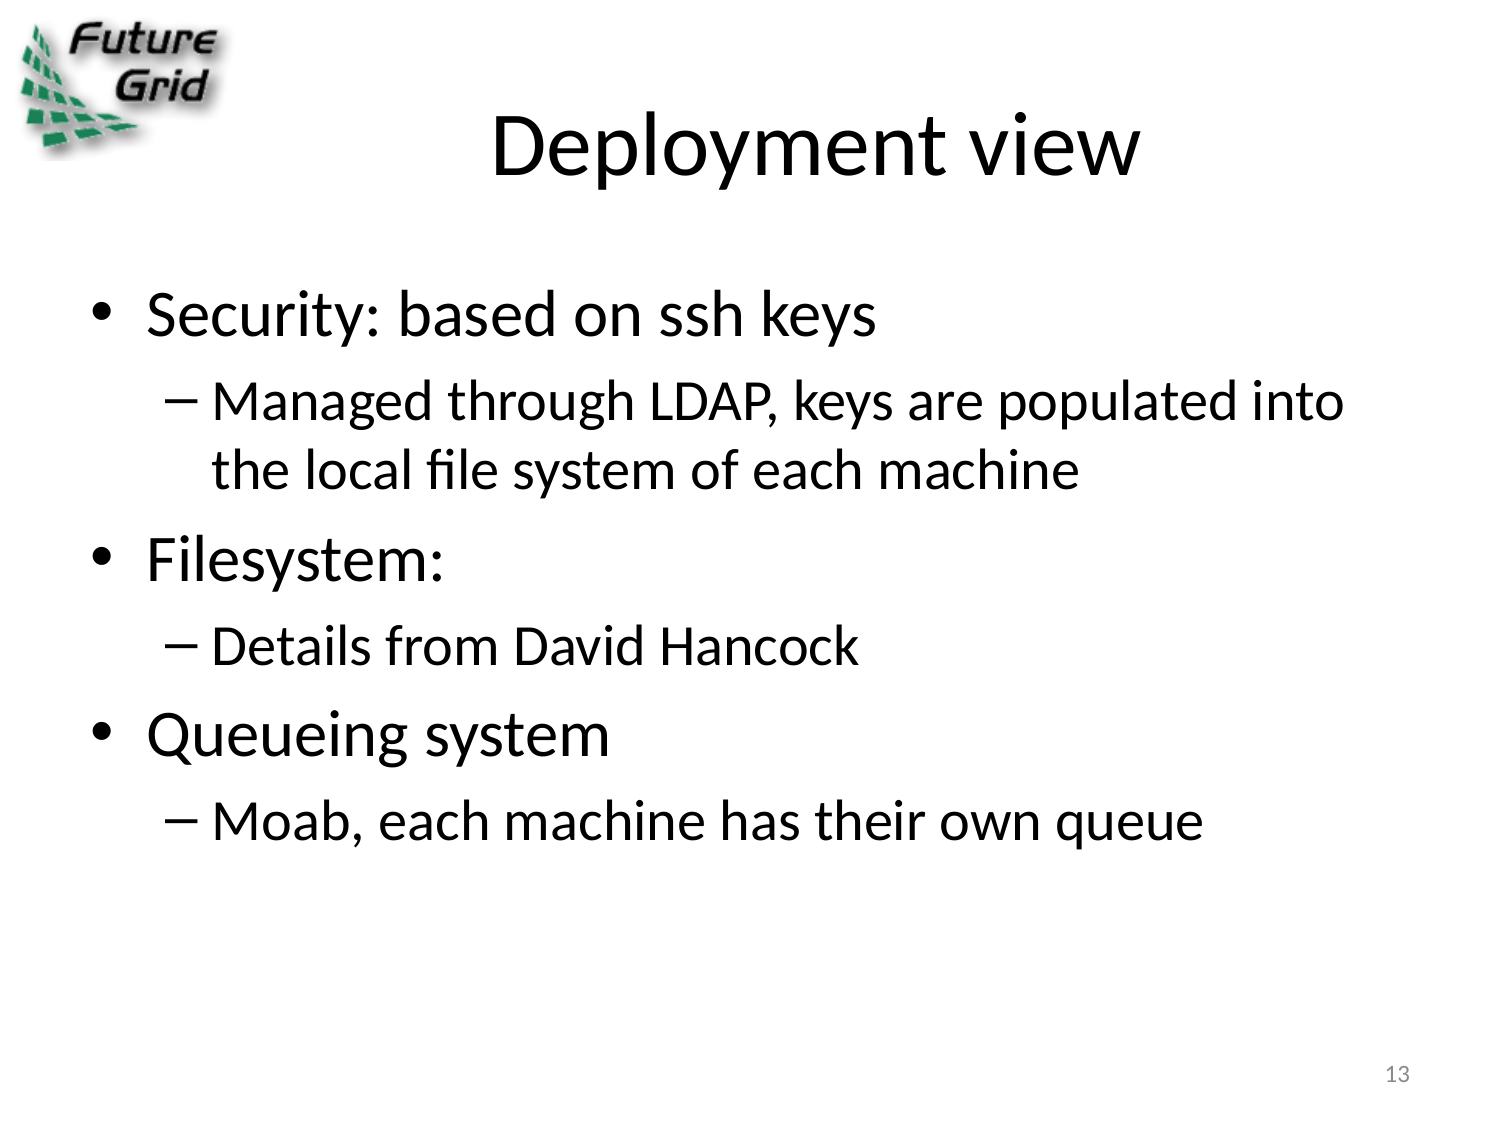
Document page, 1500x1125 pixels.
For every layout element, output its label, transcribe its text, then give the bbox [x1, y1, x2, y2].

title Deployment view [208, 45, 1425, 233]
slide_number 13 [1074, 1042, 1425, 1103]
list Security: based on ssh keys Managed through LDAP, keys are populated into the local file system of each machine Filesystem: Details from David Hancock Queueing system Moab, each machine has their own queue [75, 262, 1425, 1005]
picture [0, 0, 237, 161]
